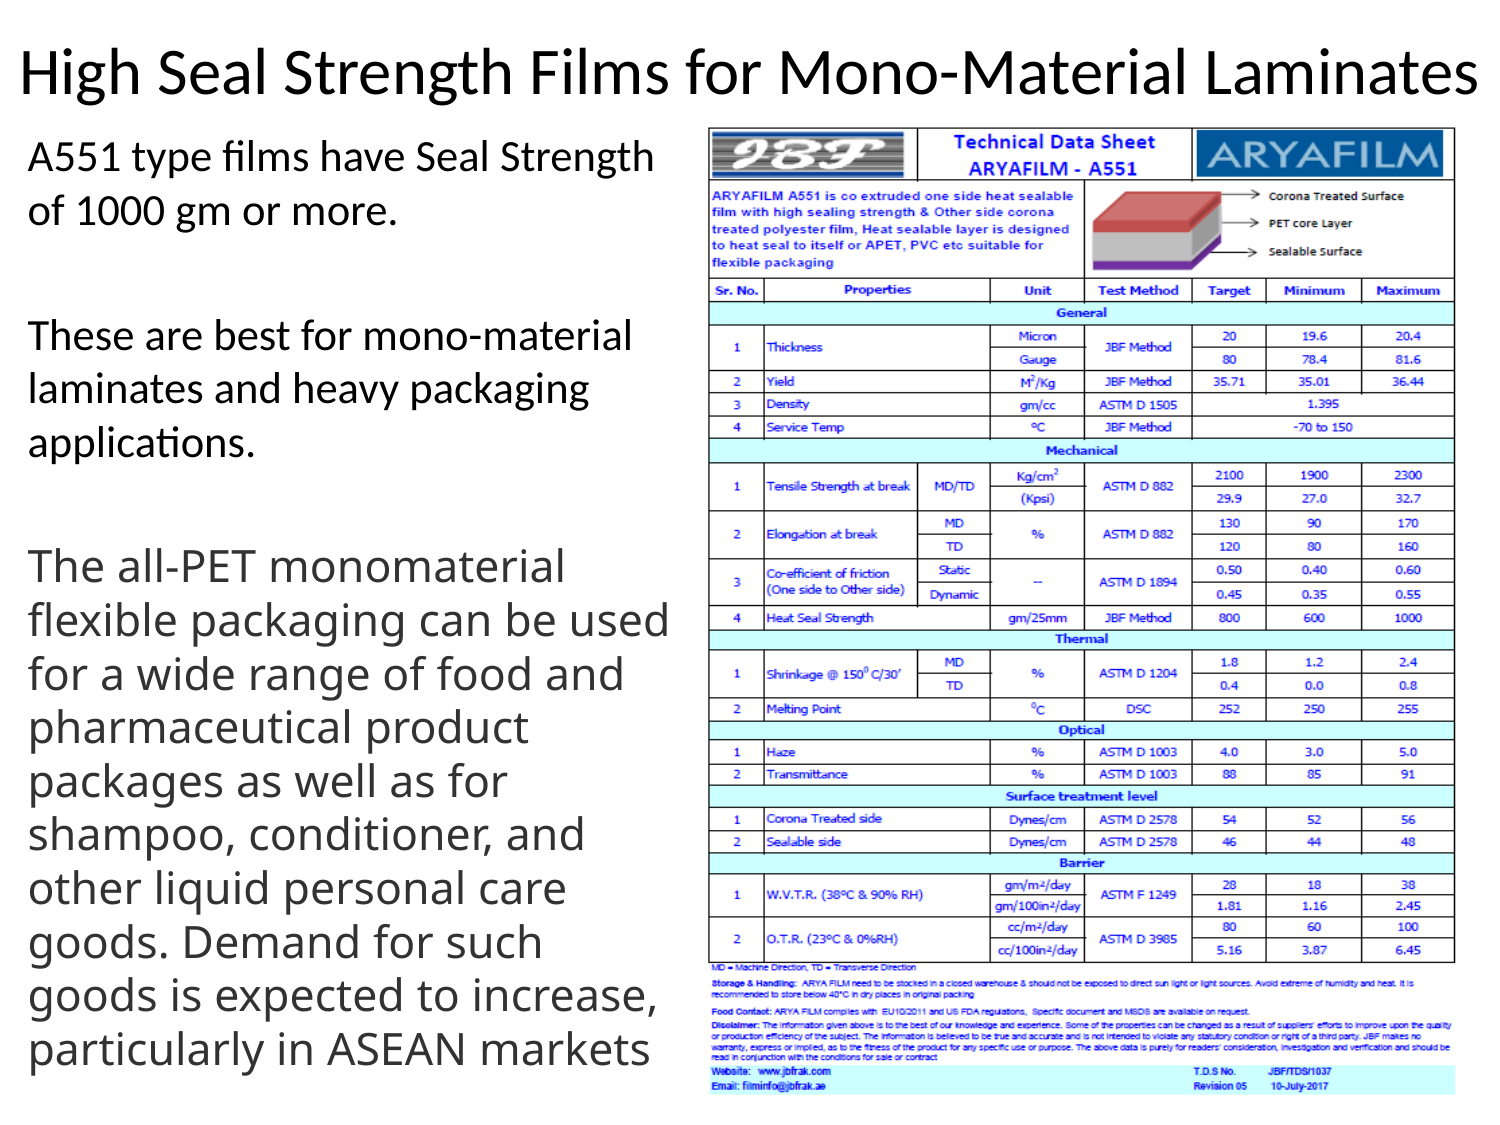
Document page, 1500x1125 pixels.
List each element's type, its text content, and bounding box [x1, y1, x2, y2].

title High Seal Strength Films for Mono-Material Laminates [0, 15, 1500, 121]
list A551 type films have Seal Strength of 1000 gm or more. These are best for mono-material laminates and heavy packaging applications. The all-PET monomaterial flexible packaging can be used for a wide range of food and pharmaceutical product packages as well as for shampoo, conditioner, and other liquid personal care goods. Demand for such goods is expected to increase, particularly in ASEAN markets [12, 119, 688, 1110]
picture [699, 119, 1488, 1111]
